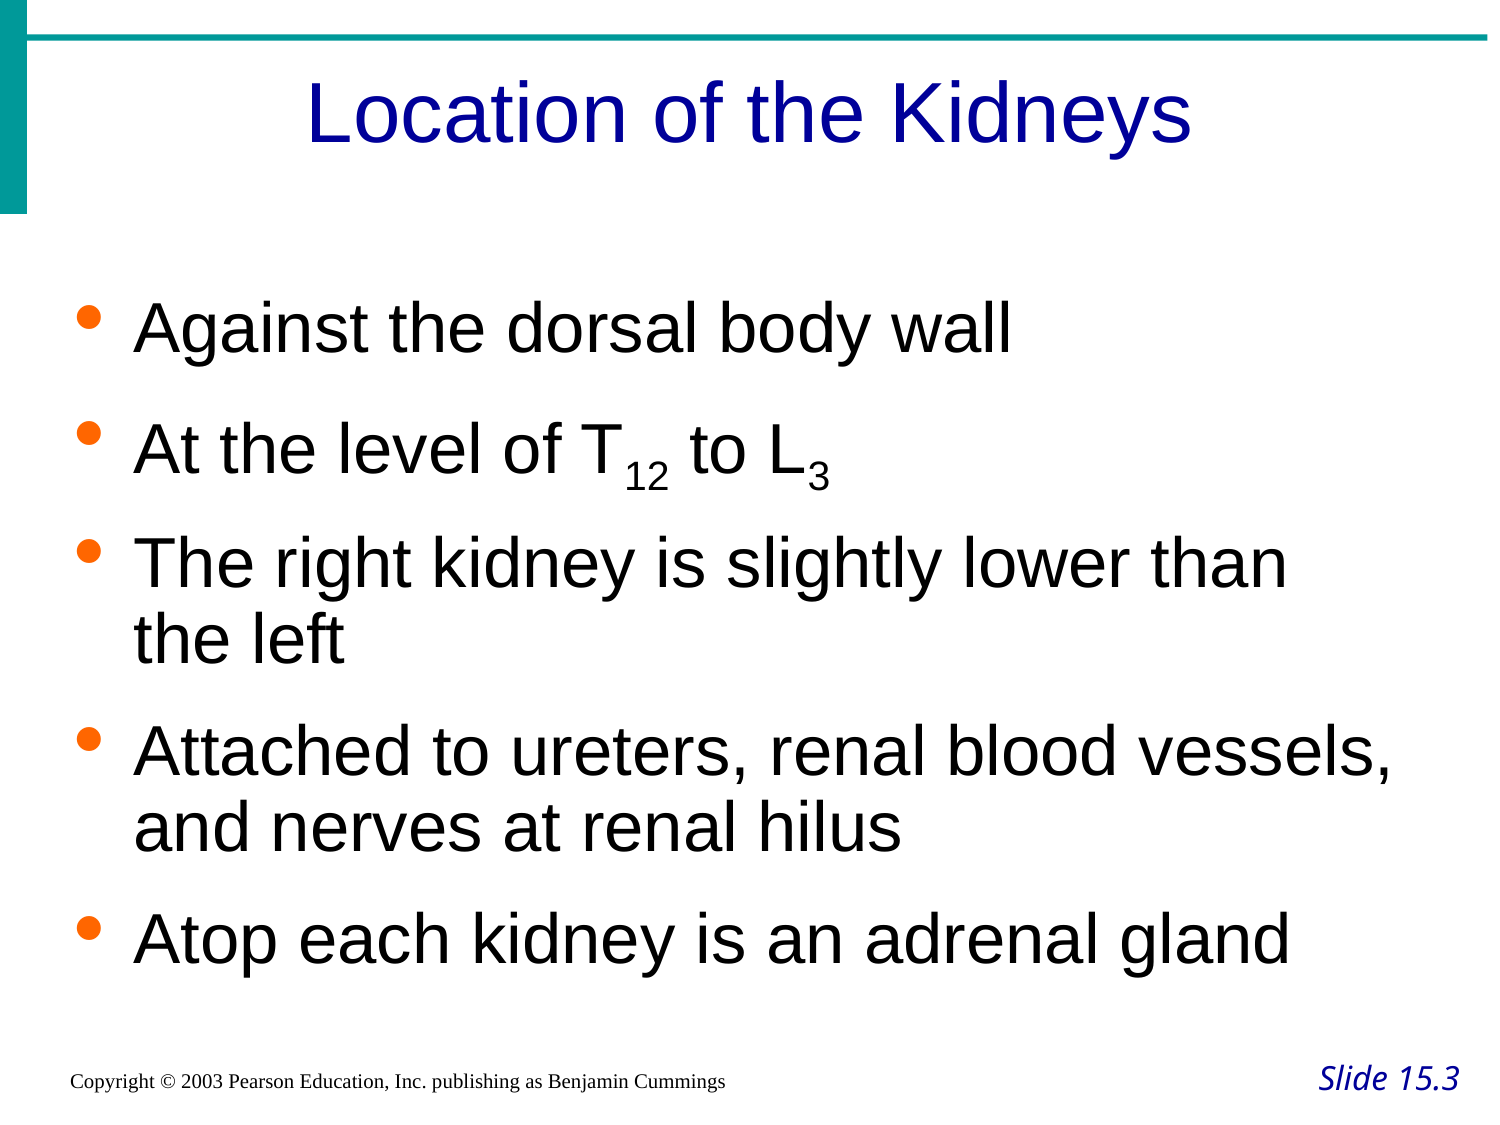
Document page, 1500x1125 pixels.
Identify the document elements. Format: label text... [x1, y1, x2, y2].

text_box [0, 0, 25, 213]
text_box Location of the Kidneys [62, 50, 1438, 168]
text_box Against the dorsal body wall At the level of T12 to L3 The right kidney is slightly lower than the left Attached to ureters, renal blood vessels, and nerves at renal hilus Atop each kidney is an adrenal gland [62, 284, 1415, 987]
text_box Slide 15.3 [1262, 1050, 1475, 1100]
text_box Copyright © 2003 Pearson Education, Inc. publishing as Benjamin Cummings [55, 1059, 741, 1100]
